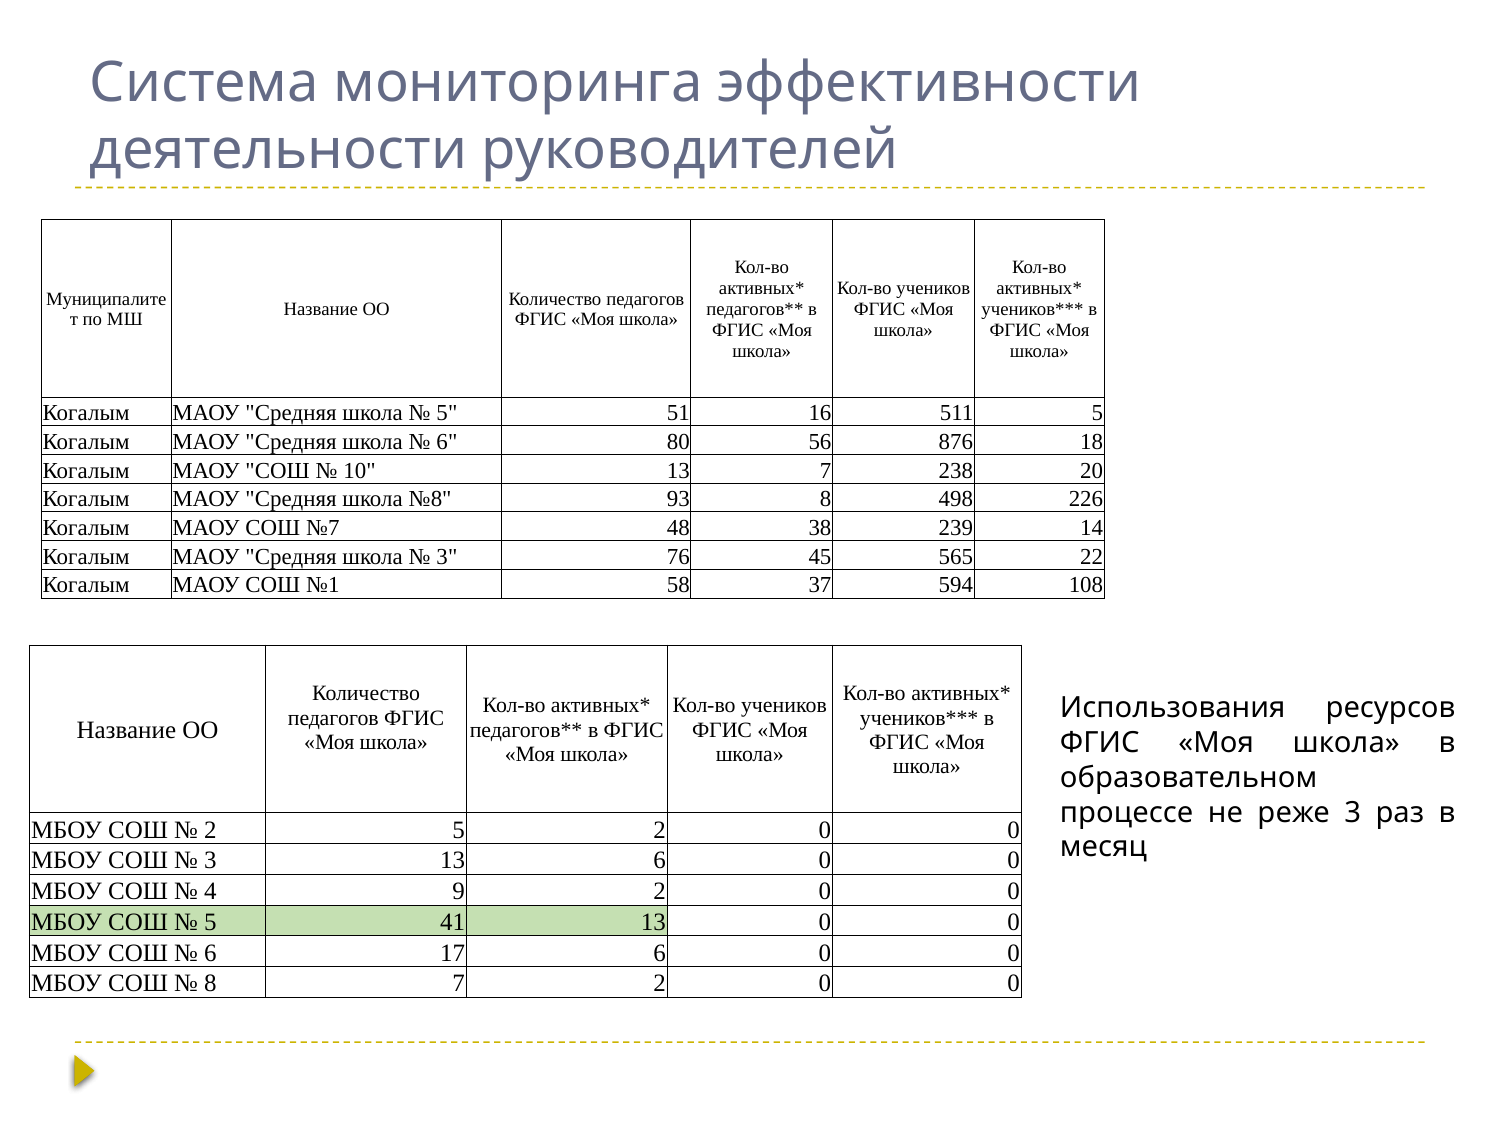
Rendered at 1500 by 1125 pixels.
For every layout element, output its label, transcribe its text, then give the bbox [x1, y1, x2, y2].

table_cell 7 [691, 455, 832, 483]
table_cell 0 [668, 813, 832, 843]
table_cell 48 [502, 512, 690, 540]
table_cell МАОУ "Средняя школа № 6" [172, 426, 501, 454]
table_cell 0 [833, 967, 1021, 997]
table_cell МБОУ СОШ № 6 [30, 936, 265, 966]
table_cell 51 [502, 398, 690, 425]
table_cell 7 [266, 967, 466, 997]
table_cell 2 [467, 967, 667, 997]
table_cell Когалым [42, 398, 171, 425]
table_cell 93 [502, 484, 690, 511]
table_header Кол-во активных* учеников*** в ФГИС «Моя школа» [975, 220, 1104, 397]
table_cell 56 [691, 426, 832, 454]
table_cell МАОУ "СОШ № 10" [172, 455, 501, 483]
table_cell 16 [691, 398, 832, 425]
table_header Количество педагогов ФГИС «Моя школа» [502, 220, 690, 397]
table_cell 498 [833, 484, 974, 511]
table_header Название ОО [172, 220, 501, 397]
table_cell 0 [833, 906, 1021, 935]
table_cell МБОУ СОШ № 3 [30, 844, 265, 874]
table_cell МБОУ СОШ № 2 [30, 813, 265, 843]
table_cell МБОУ СОШ № 8 [30, 967, 265, 997]
table_cell 239 [833, 512, 974, 540]
table_cell 76 [502, 541, 690, 569]
table_cell 0 [668, 967, 832, 997]
table_cell 0 [833, 936, 1021, 966]
table_header Кол-во учеников ФГИС «Моя школа» [668, 646, 832, 812]
table_cell 565 [833, 541, 974, 569]
table_cell Когалым [42, 570, 171, 598]
table_cell 9 [266, 875, 466, 905]
table_cell 58 [502, 570, 690, 598]
table_cell МБОУ СОШ № 4 [30, 875, 265, 905]
table_cell 6 [467, 936, 667, 966]
table_cell 80 [502, 426, 690, 454]
table_cell 0 [833, 813, 1021, 843]
table_header Кол-во активных* педагогов** в ФГИС «Моя школа» [691, 220, 832, 397]
table_cell 876 [833, 426, 974, 454]
table_cell 14 [975, 512, 1104, 540]
table_cell 17 [266, 936, 466, 966]
table_cell Когалым [42, 484, 171, 511]
table_cell МБОУ СОШ № 5 [30, 906, 265, 935]
table_cell 0 [668, 906, 832, 935]
table_header Кол-во учеников ФГИС «Моя школа» [833, 220, 974, 397]
table_cell 6 [467, 844, 667, 874]
table_cell 13 [467, 906, 667, 935]
table_cell 594 [833, 570, 974, 598]
table_cell МАОУ СОШ №1 [172, 570, 501, 598]
table_cell 511 [833, 398, 974, 425]
table_header Количество педагогов ФГИС «Моя школа» [266, 646, 466, 812]
table_cell 5 [266, 813, 466, 843]
table_cell 41 [266, 906, 466, 935]
table_header Муниципалитет по МШ [42, 220, 171, 397]
table_cell МАОУ СОШ №7 [172, 512, 501, 540]
table_cell 226 [975, 484, 1104, 511]
table_cell МАОУ "Средняя школа № 3" [172, 541, 501, 569]
table_cell 0 [668, 936, 832, 966]
table_header Название ОО [30, 646, 265, 812]
table_cell 45 [691, 541, 832, 569]
table_cell 8 [691, 484, 832, 511]
table_cell Когалым [42, 455, 171, 483]
table_cell Когалым [42, 512, 171, 540]
table_cell 108 [975, 570, 1104, 598]
table_cell 22 [975, 541, 1104, 569]
text_box Использования ресурсов ФГИС «Моя школа» в образовательном процессе не реже 3 раз в месяц [1045, 680, 1471, 906]
table_cell 0 [668, 844, 832, 874]
table_cell Когалым [42, 541, 171, 569]
table_cell 2 [467, 813, 667, 843]
table_cell 2 [467, 875, 667, 905]
table_cell МАОУ "Средняя школа № 5" [172, 398, 501, 425]
table_cell 5 [975, 398, 1104, 425]
table_cell 0 [668, 875, 832, 905]
table_cell 37 [691, 570, 832, 598]
table_cell 38 [691, 512, 832, 540]
table_cell Когалым [42, 426, 171, 454]
table_header Кол-во активных* педагогов** в ФГИС «Моя школа» [467, 646, 667, 812]
table_cell МАОУ "Средняя школа №8" [172, 484, 501, 511]
table_cell 13 [266, 844, 466, 874]
table_cell 238 [833, 455, 974, 483]
table_header Кол-во активных* учеников*** в ФГИС «Моя школа» [833, 646, 1021, 812]
table_cell 13 [502, 455, 690, 483]
table_cell 0 [833, 875, 1021, 905]
table_cell 18 [975, 426, 1104, 454]
title Система мониторинга эффективности деятельности руководителей [75, 37, 1425, 188]
table_cell 0 [833, 844, 1021, 874]
table_cell 20 [975, 455, 1104, 483]
